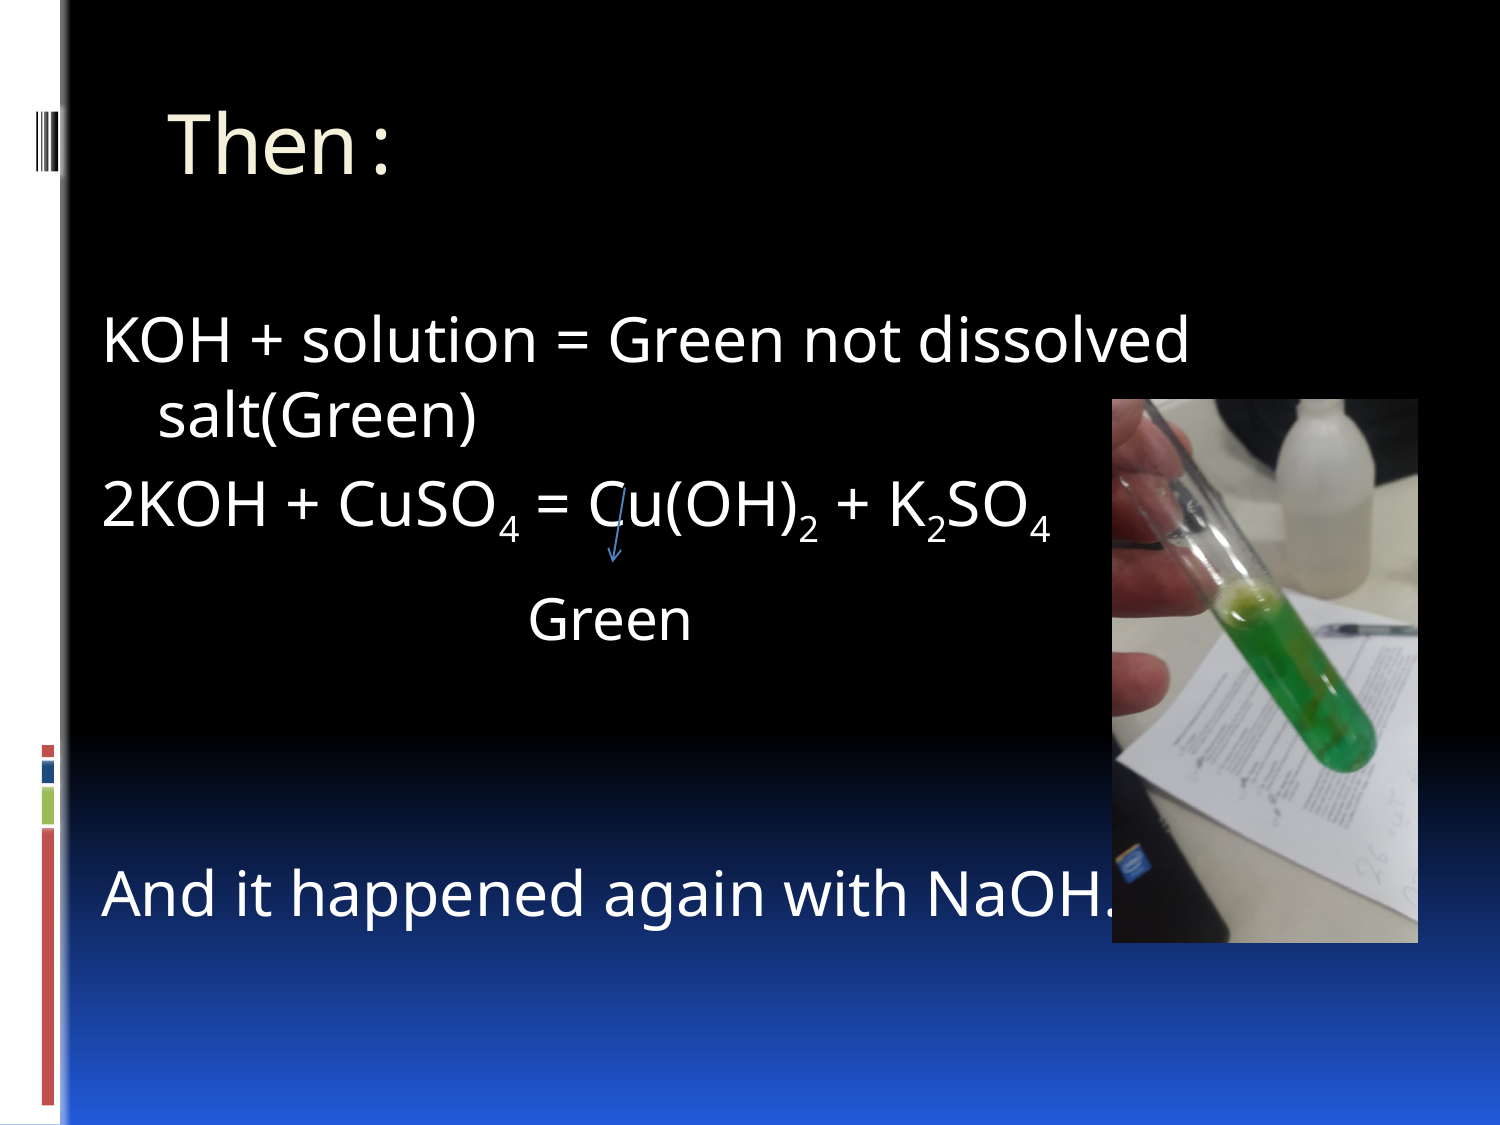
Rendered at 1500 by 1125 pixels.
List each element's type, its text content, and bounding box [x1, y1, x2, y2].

list KOH + solution = Green not dissolved salt(Green) 2KOH + CuSO4 = Cu(OH)2 + K2SO4 And it happened again with NaOH. [75, 292, 1450, 1043]
title Then: [150, 83, 1425, 234]
text_box Green [512, 575, 813, 660]
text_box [580, 518, 657, 532]
picture [1112, 399, 1419, 944]
